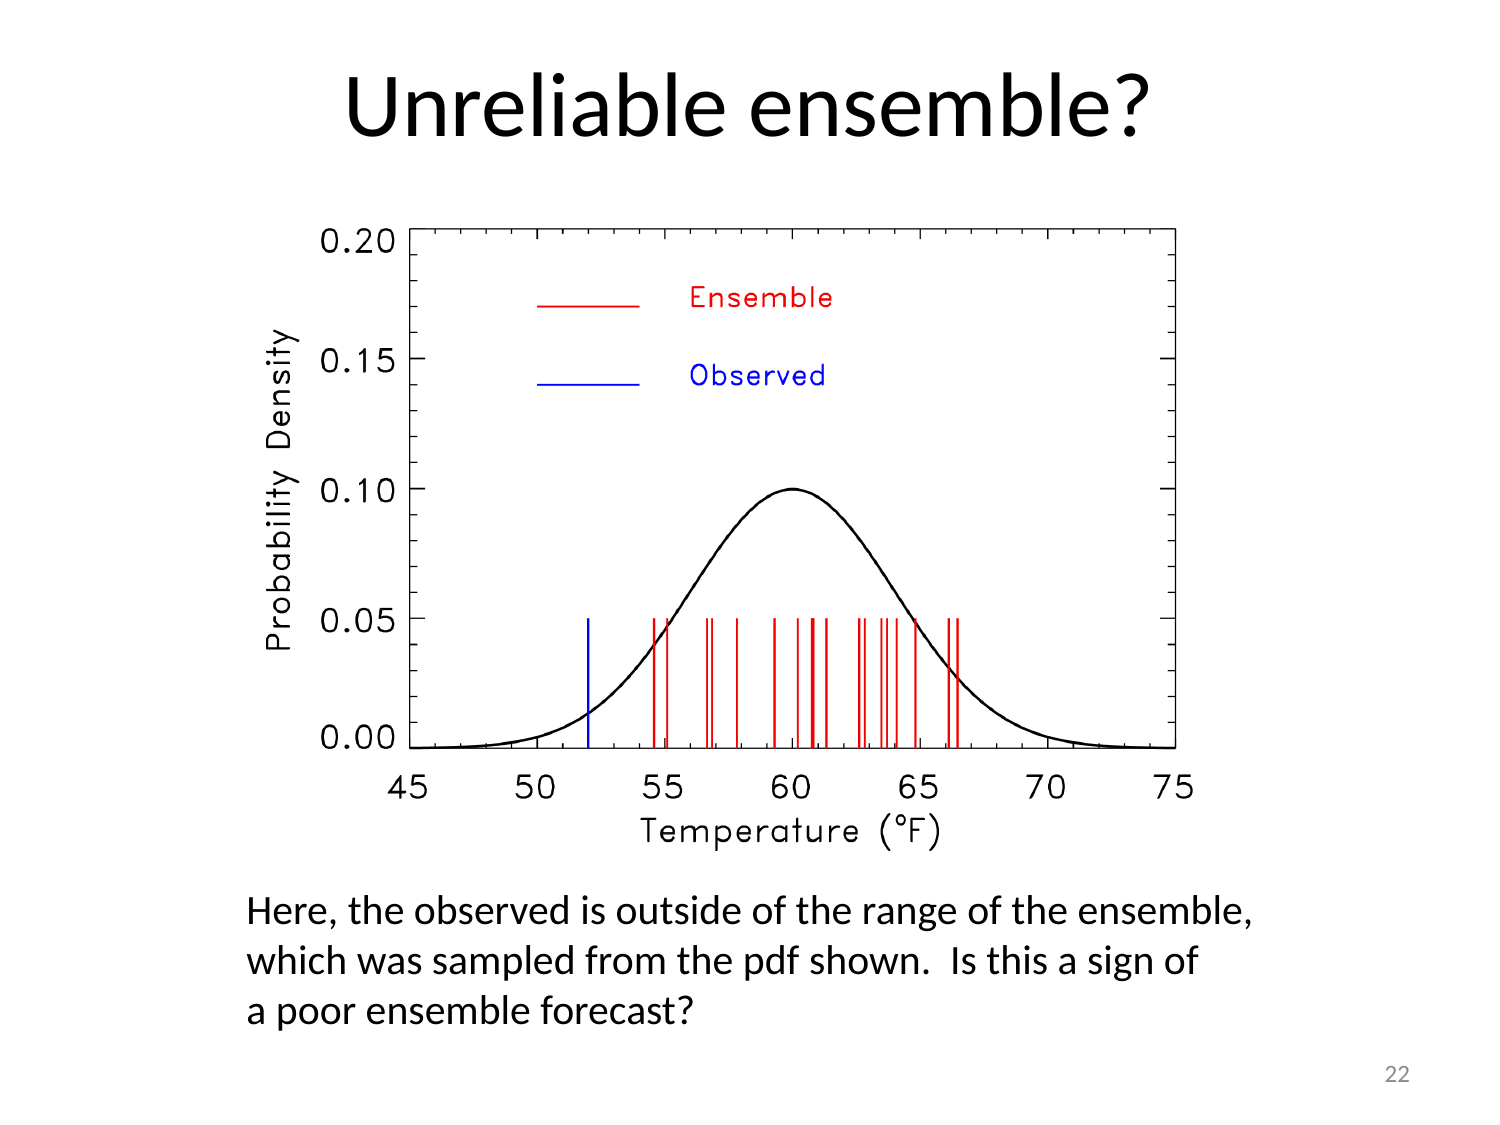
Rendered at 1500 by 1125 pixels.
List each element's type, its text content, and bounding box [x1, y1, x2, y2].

title Unreliable ensemble? [24, 24, 1475, 175]
text_box Here, the observed is outside of the range of the ensemble, which was sampled from the pdf shown. Is this a sign of a poor ensemble forecast? [231, 875, 1269, 1040]
picture [199, 162, 1238, 881]
slide_number 22 [1074, 1042, 1425, 1103]
